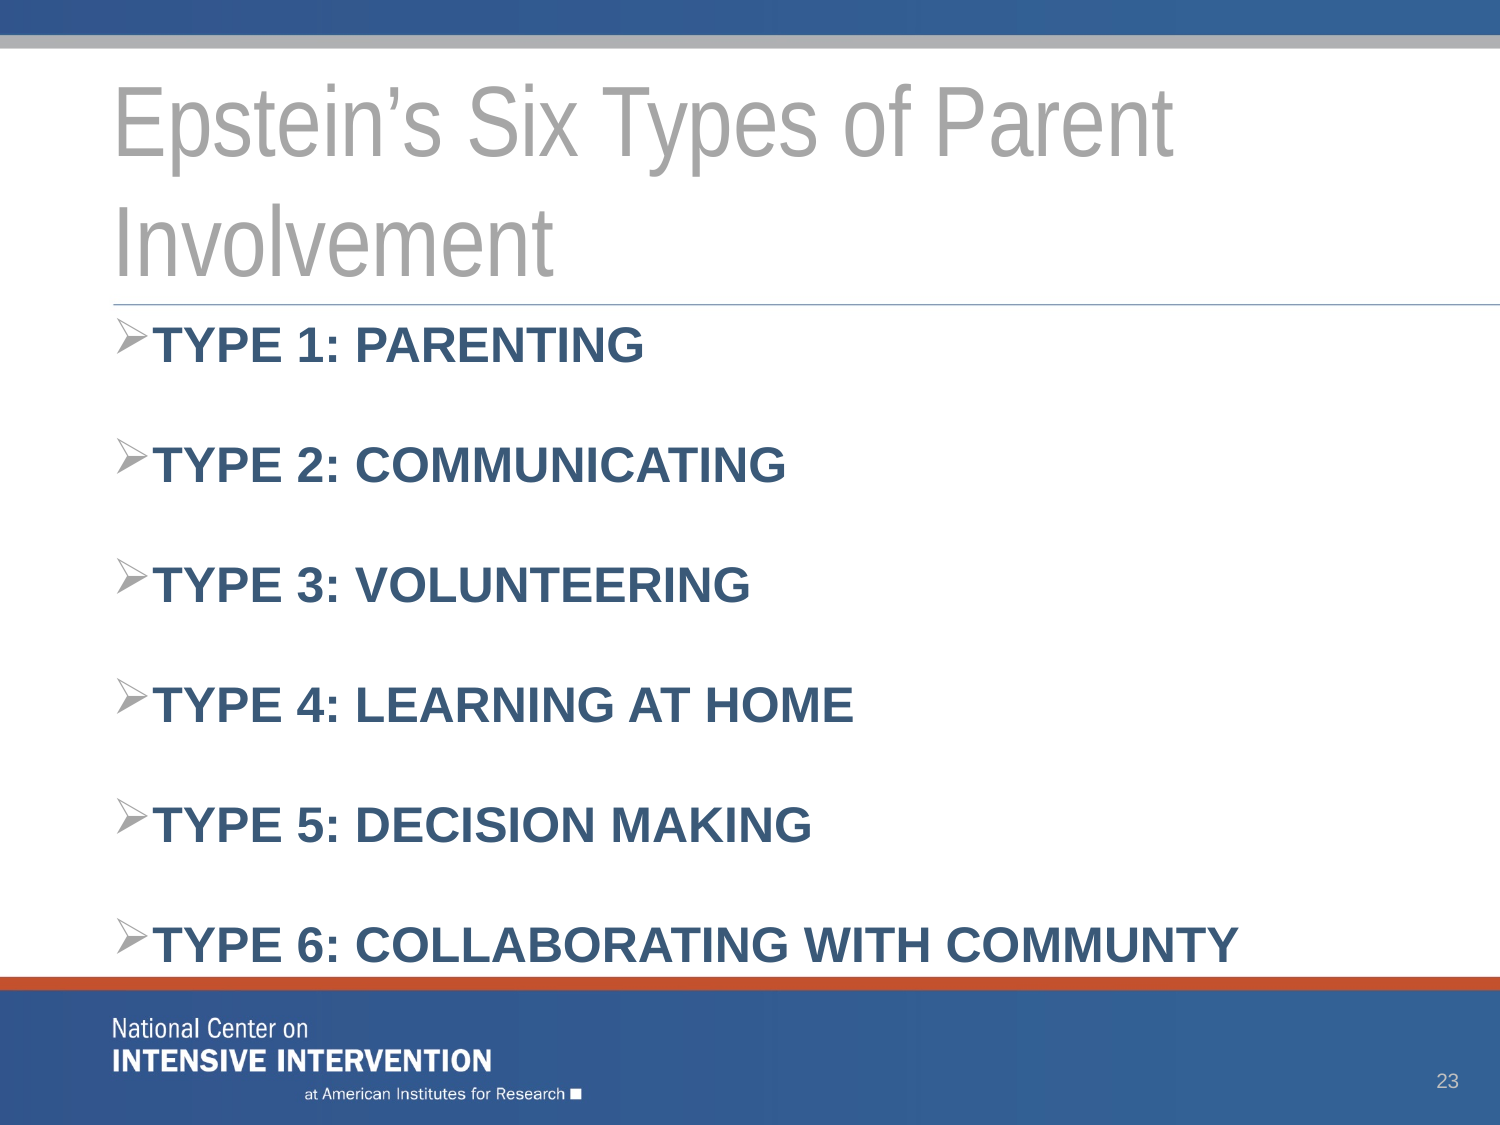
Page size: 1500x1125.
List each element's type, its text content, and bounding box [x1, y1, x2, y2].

picture [0, 0, 1500, 1125]
list TYPE 1: PARENTING TYPE 2: COMMUNICATING TYPE 3: VOLUNTEERING TYPE 4: LEARNING AT HOME TYPE 5: DECISION MAKING TYPE 6: COLLABORATING WITH COMMUNTY [112, 312, 1500, 960]
slide_number 23 [1436, 1067, 1462, 1093]
title Epstein’s Six Types of Parent Involvement [112, 51, 1463, 297]
